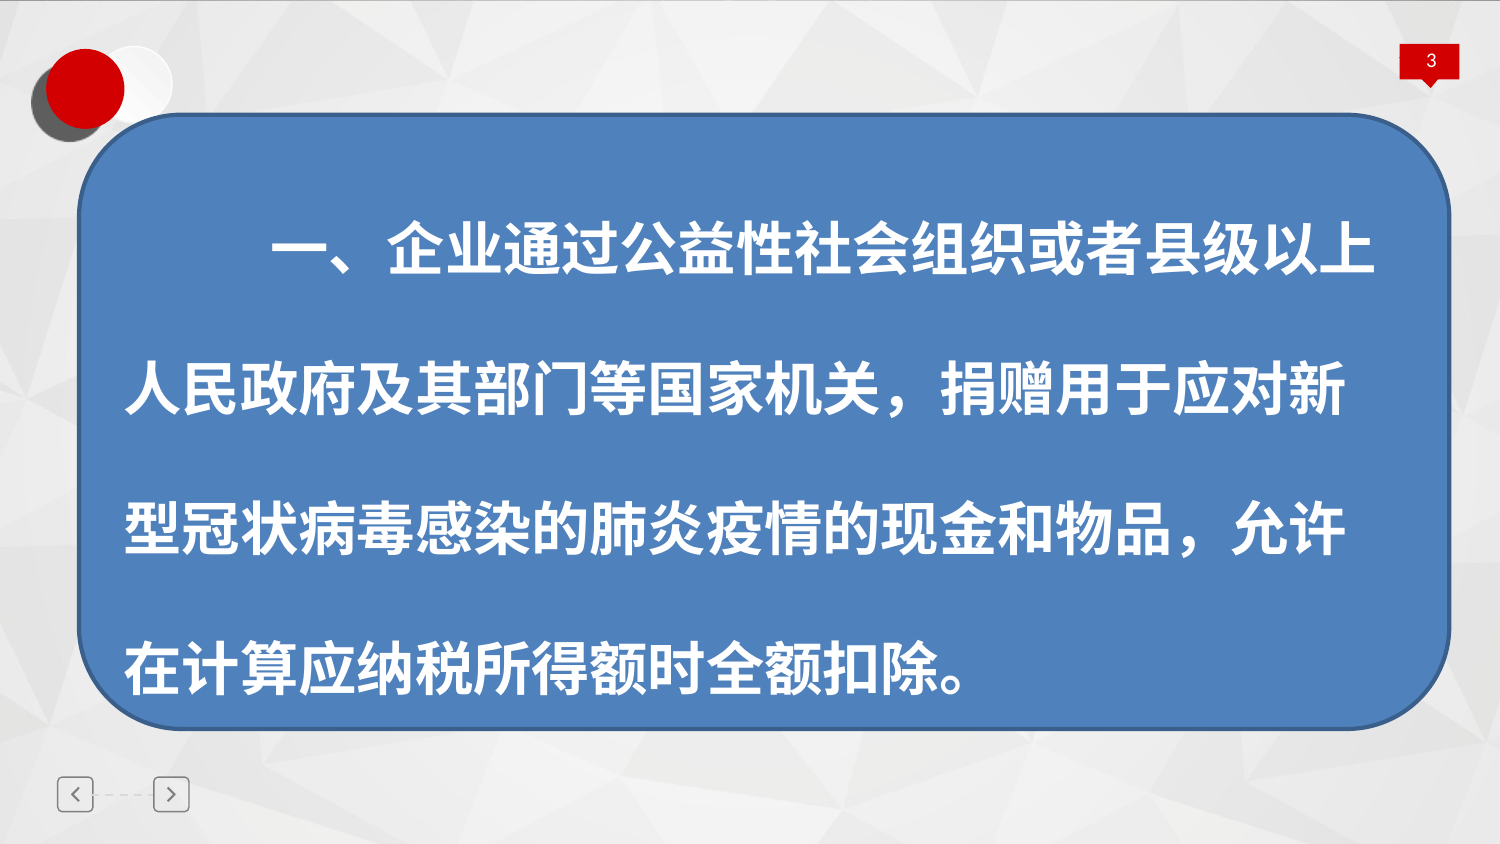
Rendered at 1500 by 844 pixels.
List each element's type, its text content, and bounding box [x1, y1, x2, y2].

picture [0, 1, 1500, 844]
text_box 一、企业通过公益性社会组织或者县级以上人民政府及其部门等国家机关，捐赠用于应对新型冠状病毒感染的肺炎疫情的现金和物品，允许在计算应纳税所得额时全额扣除。 [76, 112, 1452, 732]
